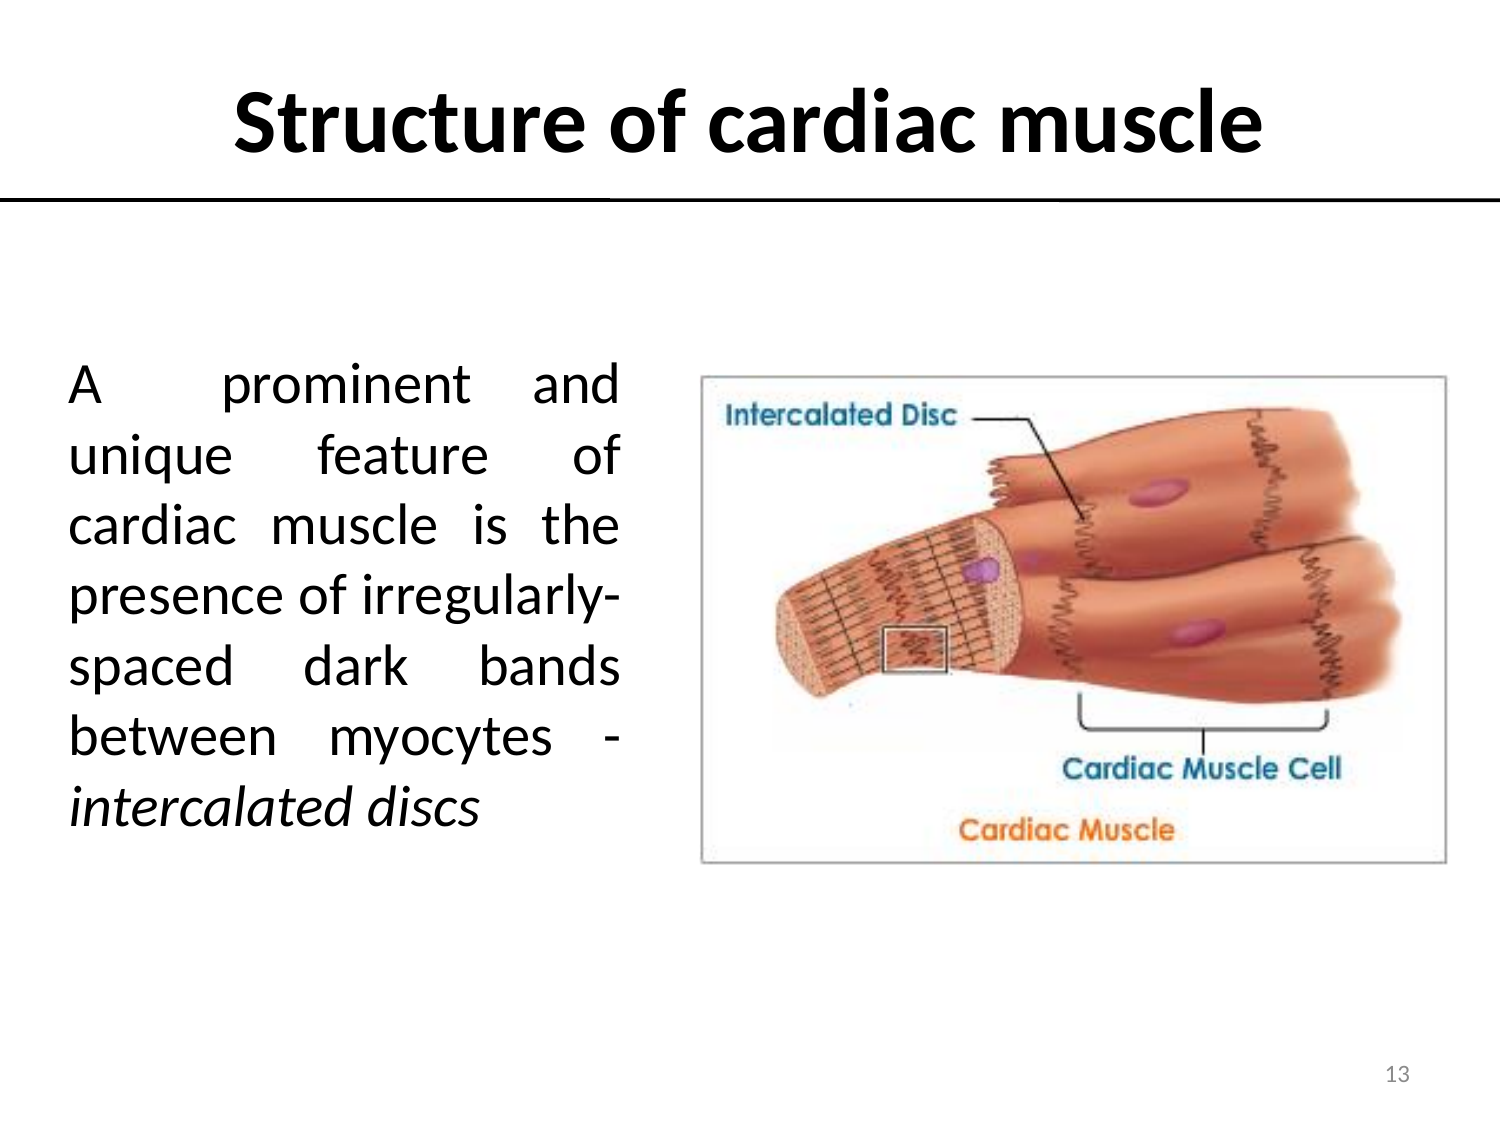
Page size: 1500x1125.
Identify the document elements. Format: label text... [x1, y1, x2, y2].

picture [699, 374, 1451, 867]
title Structure of cardiac muscle [75, 45, 1425, 188]
list A prominent and unique feature of cardiac muscle is the presence of irregularly-spaced dark bands between myocytes - intercalated discs [0, 337, 638, 913]
slide_number 13 [1074, 1042, 1425, 1103]
